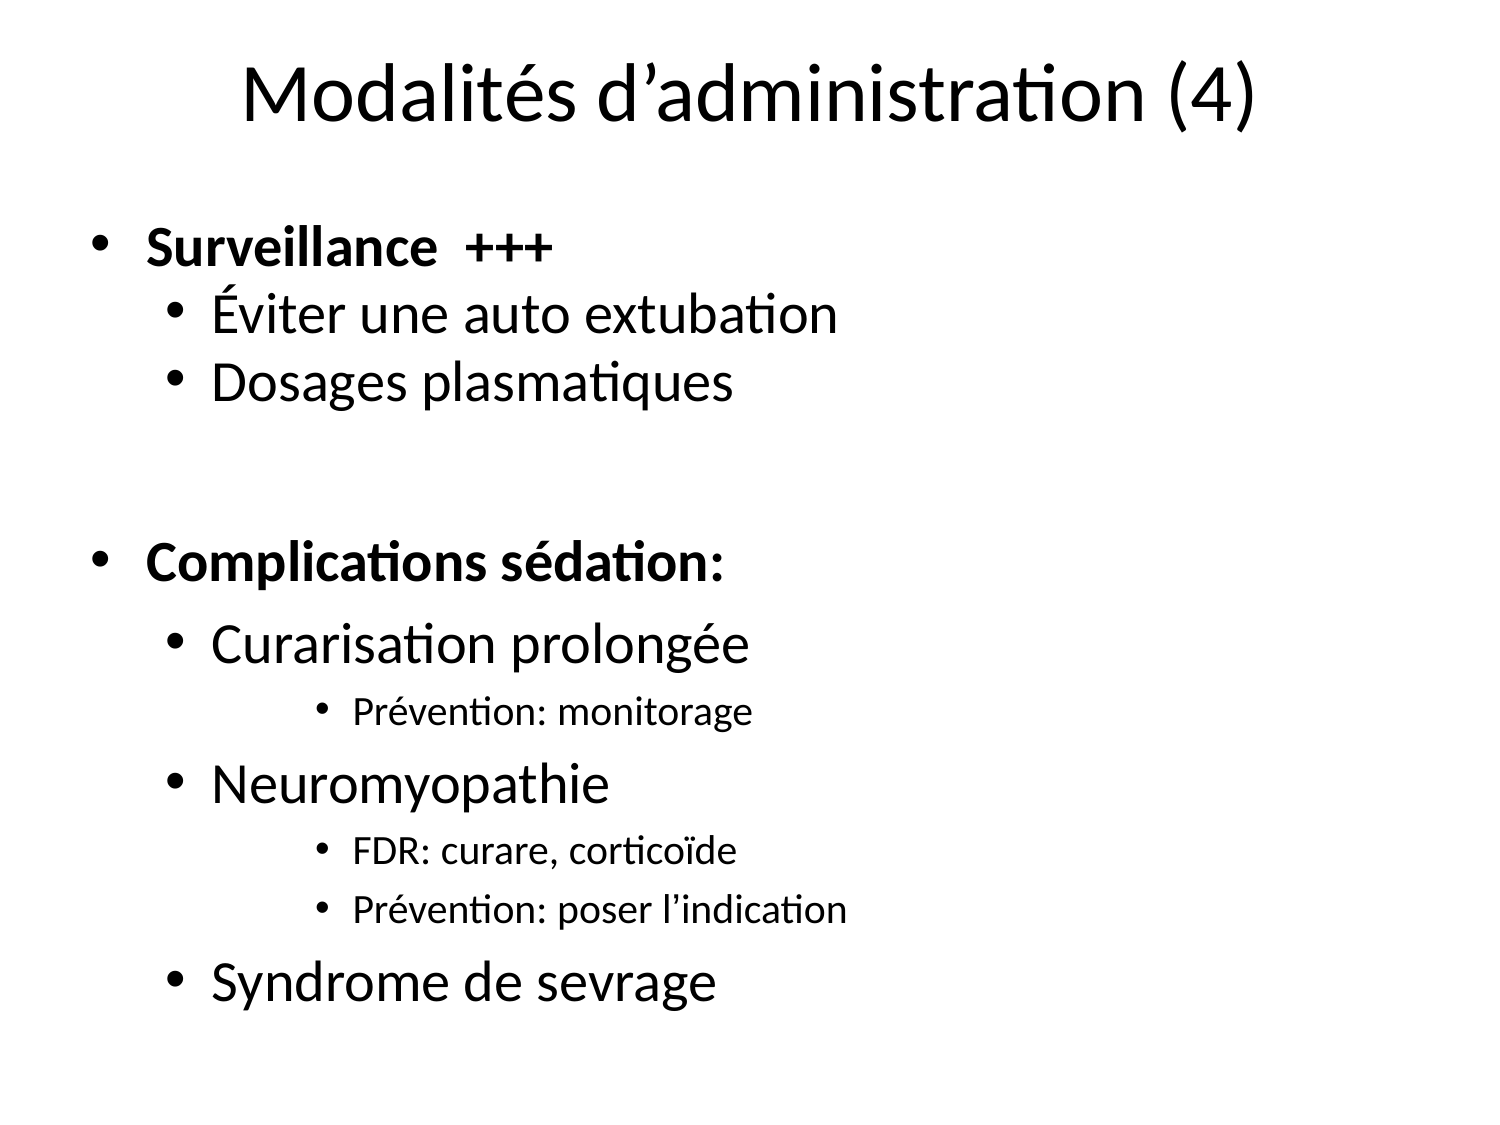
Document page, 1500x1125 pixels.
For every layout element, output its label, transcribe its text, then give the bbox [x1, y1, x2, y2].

title Modalités d’administration (4) [75, 0, 1425, 182]
list Surveillance +++ Éviter une auto extubation Dosages plasmatiques Complications sédation: Curarisation prolongée Prévention: monitorage Neuromyopathie FDR: curare, corticoïde Prévention: poser l’indication Syndrome de sevrage [75, 213, 1425, 1070]
